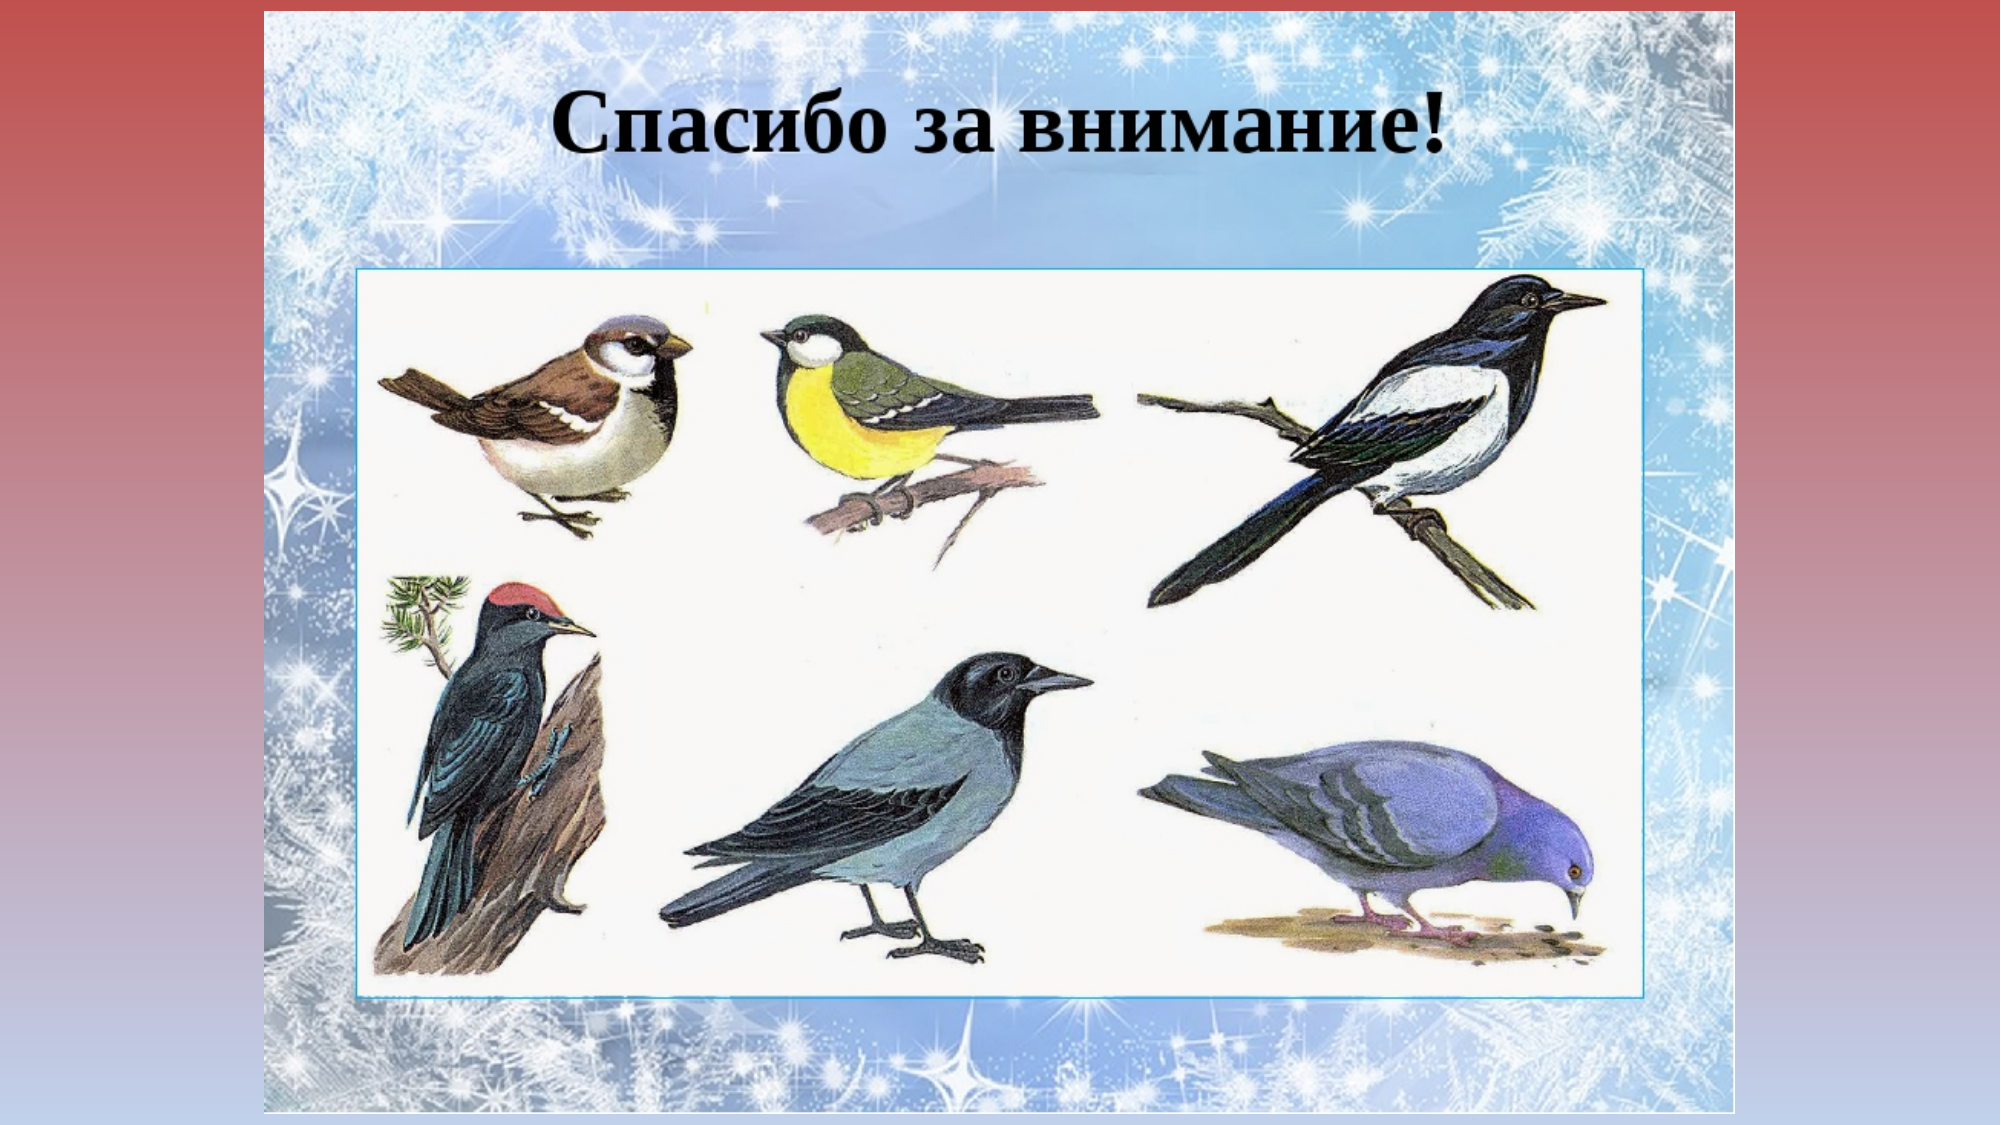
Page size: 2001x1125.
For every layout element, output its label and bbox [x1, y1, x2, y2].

picture [264, 10, 1736, 1115]
